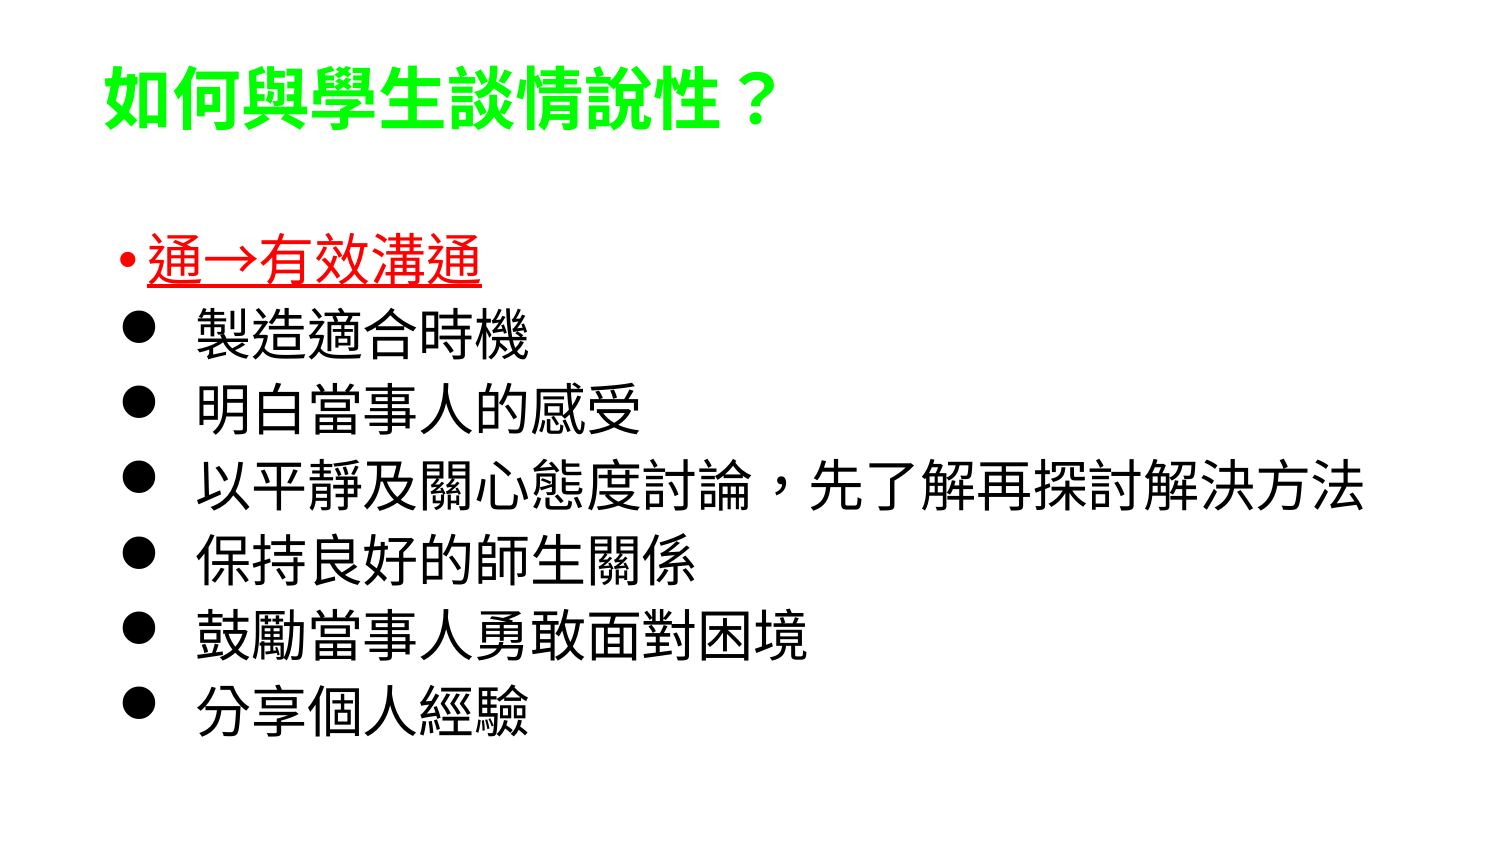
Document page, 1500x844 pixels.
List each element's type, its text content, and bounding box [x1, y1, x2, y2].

title 如何與學生談情說性？ [88, 32, 1437, 173]
list 通→有效溝通 製造適合時機 明白當事人的感受 以平靜及關心態度討論，先了解再探討解決方法 保持良好的師生關係 鼓勵當事人勇敢面對困境 分享個人經驗 [103, 224, 1397, 760]
